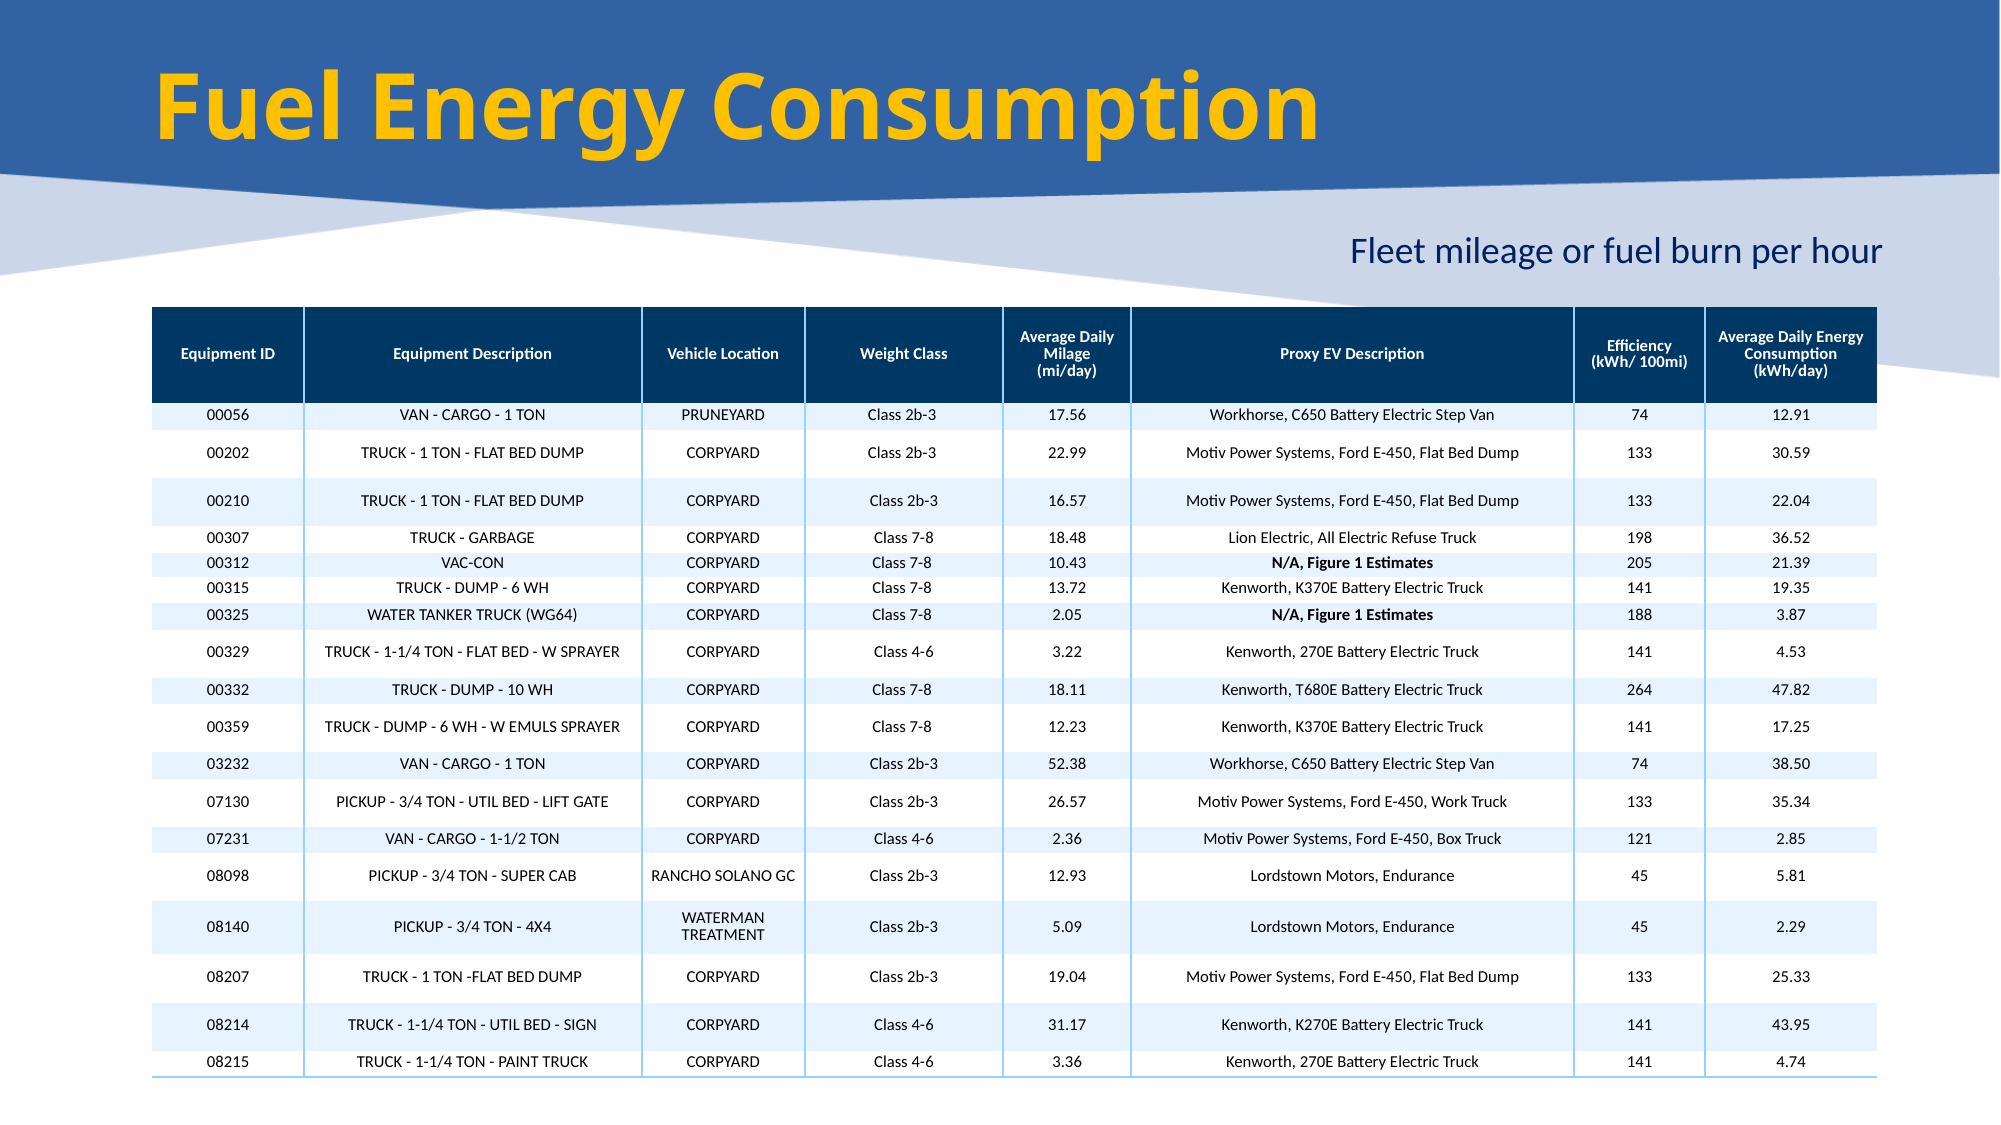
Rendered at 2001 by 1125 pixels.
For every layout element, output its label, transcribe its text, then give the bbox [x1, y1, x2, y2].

table_header Equipment Description [305, 307, 641, 403]
table_cell TRUCK - 1-1/4 TON - FLAT BED - W SPRAYER [305, 630, 641, 678]
table_cell Class 4-6 [806, 1051, 1002, 1076]
table_cell 12.23 [1004, 704, 1130, 752]
table_cell 21.39 [1706, 553, 1877, 577]
table_cell 5.81 [1706, 853, 1877, 901]
table_cell 38.50 [1706, 752, 1877, 779]
table_cell TRUCK - 1-1/4 TON - PAINT TRUCK [305, 1051, 641, 1076]
table_cell 00359 [152, 704, 303, 752]
table_cell Motiv Power Systems, Ford E-450, Flat Bed Dump [1132, 478, 1573, 526]
table_cell Kenworth, T680E Battery Electric Truck [1132, 678, 1573, 704]
table_cell 00332 [152, 678, 303, 704]
table_cell 133 [1575, 478, 1704, 526]
table_cell 198 [1575, 526, 1704, 553]
table_header Vehicle Location [643, 307, 804, 403]
table_cell 12.93 [1004, 853, 1130, 901]
table_cell 141 [1575, 630, 1704, 678]
table_cell 141 [1575, 1051, 1704, 1076]
table_cell 2.29 [1706, 901, 1877, 954]
table_cell 07130 [152, 779, 303, 827]
table_cell 30.59 [1706, 430, 1877, 478]
table_cell 5.09 [1004, 901, 1130, 954]
table_cell VAC-CON [305, 553, 641, 577]
table_header Weight Class [806, 307, 1002, 403]
table_cell Class 4-6 [806, 827, 1002, 853]
table_cell Kenworth, K370E Battery Electric Truck [1132, 577, 1573, 603]
table_cell 08215 [152, 1051, 303, 1076]
table_cell CORPYARD [643, 954, 804, 1003]
table_cell 00315 [152, 577, 303, 603]
table_cell Class 4-6 [806, 630, 1002, 678]
table_cell 121 [1575, 827, 1704, 853]
table_cell Motiv Power Systems, Ford E-450, Flat Bed Dump [1132, 430, 1573, 478]
table_cell 08214 [152, 1003, 303, 1051]
table_cell 00325 [152, 603, 303, 630]
table_header Average Daily Milage (mi/day) [1004, 307, 1130, 403]
table_cell 133 [1575, 779, 1704, 827]
table_cell CORPYARD [643, 779, 804, 827]
table_cell WATER TANKER TRUCK (WG64) [305, 603, 641, 630]
table_cell PICKUP - 3/4 TON - SUPER CAB [305, 853, 641, 901]
table_cell CORPYARD [643, 630, 804, 678]
table_cell 07231 [152, 827, 303, 853]
table_cell 19.35 [1706, 577, 1877, 603]
table_cell CORPYARD [643, 526, 804, 553]
table_cell Lion Electric, All Electric Refuse Truck [1132, 526, 1573, 553]
table_cell 2.36 [1004, 827, 1130, 853]
table_cell 08207 [152, 954, 303, 1003]
table_cell N/A, Figure 1 Estimates [1132, 553, 1573, 577]
table_cell 35.34 [1706, 779, 1877, 827]
table_cell TRUCK - 1-1/4 TON - UTIL BED - SIGN [305, 1003, 641, 1051]
table_cell 188 [1575, 603, 1704, 630]
table_cell Class 2b-3 [806, 430, 1002, 478]
table_cell Class 7-8 [806, 553, 1002, 577]
table_cell CORPYARD [643, 553, 804, 577]
table_cell CORPYARD [643, 1051, 804, 1076]
table_cell 31.17 [1004, 1003, 1130, 1051]
table_cell Motiv Power Systems, Ford E-450, Flat Bed Dump [1132, 954, 1573, 1003]
table_cell 45 [1575, 901, 1704, 954]
table_cell 00307 [152, 526, 303, 553]
table_cell 74 [1575, 752, 1704, 779]
table_cell 141 [1575, 1003, 1704, 1051]
table_cell TRUCK - GARBAGE [305, 526, 641, 553]
table_cell 00210 [152, 478, 303, 526]
table_cell 205 [1575, 553, 1704, 577]
table_cell 17.56 [1004, 403, 1130, 430]
table_cell Class 2b-3 [806, 478, 1002, 526]
table_cell 12.91 [1706, 403, 1877, 430]
table_cell PRUNEYARD [643, 403, 804, 430]
table_cell Class 7-8 [806, 678, 1002, 704]
table_cell TRUCK - DUMP - 6 WH [305, 577, 641, 603]
table_cell 141 [1575, 577, 1704, 603]
table_cell TRUCK - 1 TON - FLAT BED DUMP [305, 430, 641, 478]
table_cell TRUCK - DUMP - 10 WH [305, 678, 641, 704]
table_cell 10.43 [1004, 553, 1130, 577]
table_cell 08098 [152, 853, 303, 901]
table_cell CORPYARD [643, 478, 804, 526]
table_cell 47.82 [1706, 678, 1877, 704]
table_cell VAN - CARGO - 1 TON [305, 403, 641, 430]
table_cell 4.53 [1706, 630, 1877, 678]
table_cell Class 2b-3 [806, 403, 1002, 430]
table_cell TRUCK - DUMP - 6 WH - W EMULS SPRAYER [305, 704, 641, 752]
table_cell 133 [1575, 430, 1704, 478]
table_cell 22.99 [1004, 430, 1130, 478]
table_cell Workhorse, C650 Battery Electric Step Van [1132, 403, 1573, 430]
table_cell 00056 [152, 403, 303, 430]
table_header Equipment ID [152, 307, 303, 403]
table_cell Motiv Power Systems, Ford E-450, Box Truck [1132, 827, 1573, 853]
table_cell 18.11 [1004, 678, 1130, 704]
table_cell PICKUP - 3/4 TON - 4X4 [305, 901, 641, 954]
table_cell 2.85 [1706, 827, 1877, 853]
table_cell Kenworth, K370E Battery Electric Truck [1132, 704, 1573, 752]
table_cell Class 7-8 [806, 603, 1002, 630]
table_cell Kenworth, 270E Battery Electric Truck [1132, 630, 1573, 678]
table_cell 08140 [152, 901, 303, 954]
table_cell 18.48 [1004, 526, 1130, 553]
table_cell 22.04 [1706, 478, 1877, 526]
table_cell CORPYARD [643, 678, 804, 704]
table_cell 3.87 [1706, 603, 1877, 630]
table_cell 2.05 [1004, 603, 1130, 630]
table_cell Class 2b-3 [806, 779, 1002, 827]
table_cell CORPYARD [643, 577, 804, 603]
table_cell Class 2b-3 [806, 954, 1002, 1003]
table_cell 17.25 [1706, 704, 1877, 752]
table_cell 00202 [152, 430, 303, 478]
picture [0, 0, 2000, 1125]
table_cell PICKUP - 3/4 TON - UTIL BED - LIFT GATE [305, 779, 641, 827]
table_cell Class 2b-3 [806, 853, 1002, 901]
table_header Proxy EV Description [1132, 307, 1573, 403]
table_header Efficiency (kWh/ 100mi) [1575, 307, 1704, 403]
table_cell WATERMAN TREATMENT [643, 901, 804, 954]
table_cell Kenworth, 270E Battery Electric Truck [1132, 1051, 1573, 1076]
table_cell N/A, Figure 1 Estimates [1132, 603, 1573, 630]
table_cell Class 7-8 [806, 526, 1002, 553]
table_cell RANCHO SOLANO GC [643, 853, 804, 901]
table_cell Class 2b-3 [806, 901, 1002, 954]
table_cell CORPYARD [643, 752, 804, 779]
table_cell Class 4-6 [806, 1003, 1002, 1051]
table_cell CORPYARD [643, 704, 804, 752]
table_cell Motiv Power Systems, Ford E-450, Work Truck [1132, 779, 1573, 827]
table_cell CORPYARD [643, 603, 804, 630]
table_cell CORPYARD [643, 430, 804, 478]
table_cell Lordstown Motors, Endurance [1132, 901, 1573, 954]
table_cell Lordstown Motors, Endurance [1132, 853, 1573, 901]
table_cell 26.57 [1004, 779, 1130, 827]
table_cell 74 [1575, 403, 1704, 430]
table_cell 133 [1575, 954, 1704, 1003]
table_cell 00329 [152, 630, 303, 678]
table_cell 36.52 [1706, 526, 1877, 553]
table_cell 03232 [152, 752, 303, 779]
table_cell 00312 [152, 553, 303, 577]
table_cell Class 7-8 [806, 577, 1002, 603]
table_cell 3.22 [1004, 630, 1130, 678]
table_cell Workhorse, C650 Battery Electric Step Van [1132, 752, 1573, 779]
table_cell 43.95 [1706, 1003, 1877, 1051]
table_cell VAN - CARGO - 1 TON [305, 752, 641, 779]
table_cell 25.33 [1706, 954, 1877, 1003]
table_cell 45 [1575, 853, 1704, 901]
table_cell VAN - CARGO - 1-1/2 TON [305, 827, 641, 853]
table_cell Class 2b-3 [806, 752, 1002, 779]
title Fuel Energy Consumption [137, 1, 1863, 219]
table_cell CORPYARD [643, 1003, 804, 1051]
table_cell 52.38 [1004, 752, 1130, 779]
table_cell 13.72 [1004, 577, 1130, 603]
text_box Fleet mileage or fuel burn per hour [1335, 218, 1899, 279]
table_cell 4.74 [1706, 1051, 1877, 1076]
table_header Average Daily Energy Consumption (kWh/day) [1706, 307, 1877, 403]
table_cell 264 [1575, 678, 1704, 704]
table_cell 141 [1575, 704, 1704, 752]
table_cell CORPYARD [643, 827, 804, 853]
table_cell 3.36 [1004, 1051, 1130, 1076]
table_cell Kenworth, K270E Battery Electric Truck [1132, 1003, 1573, 1051]
table_cell TRUCK - 1 TON - FLAT BED DUMP [305, 478, 641, 526]
table_cell Class 7-8 [806, 704, 1002, 752]
table_cell 16.57 [1004, 478, 1130, 526]
table_cell 19.04 [1004, 954, 1130, 1003]
table_cell TRUCK - 1 TON -FLAT BED DUMP [305, 954, 641, 1003]
